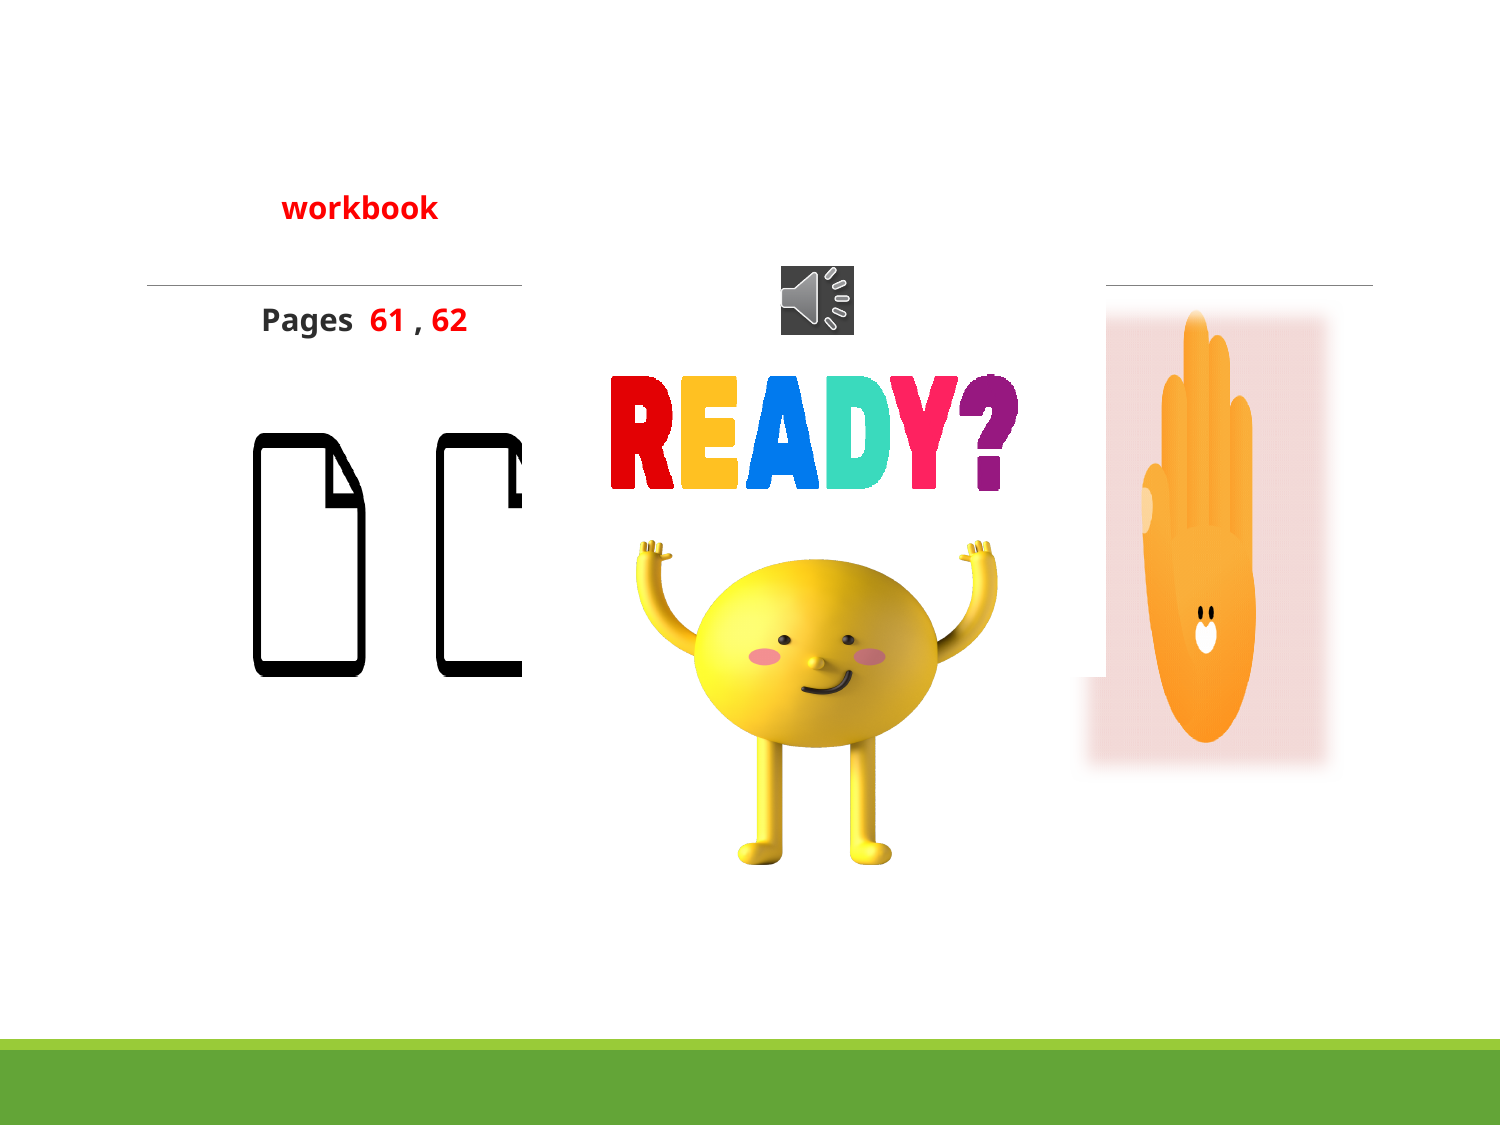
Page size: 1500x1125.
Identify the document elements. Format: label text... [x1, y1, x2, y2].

picture [428, 189, 1345, 866]
picture [244, 432, 373, 678]
text_box workbook Pages 61 , 62 [128, 269, 519, 350]
